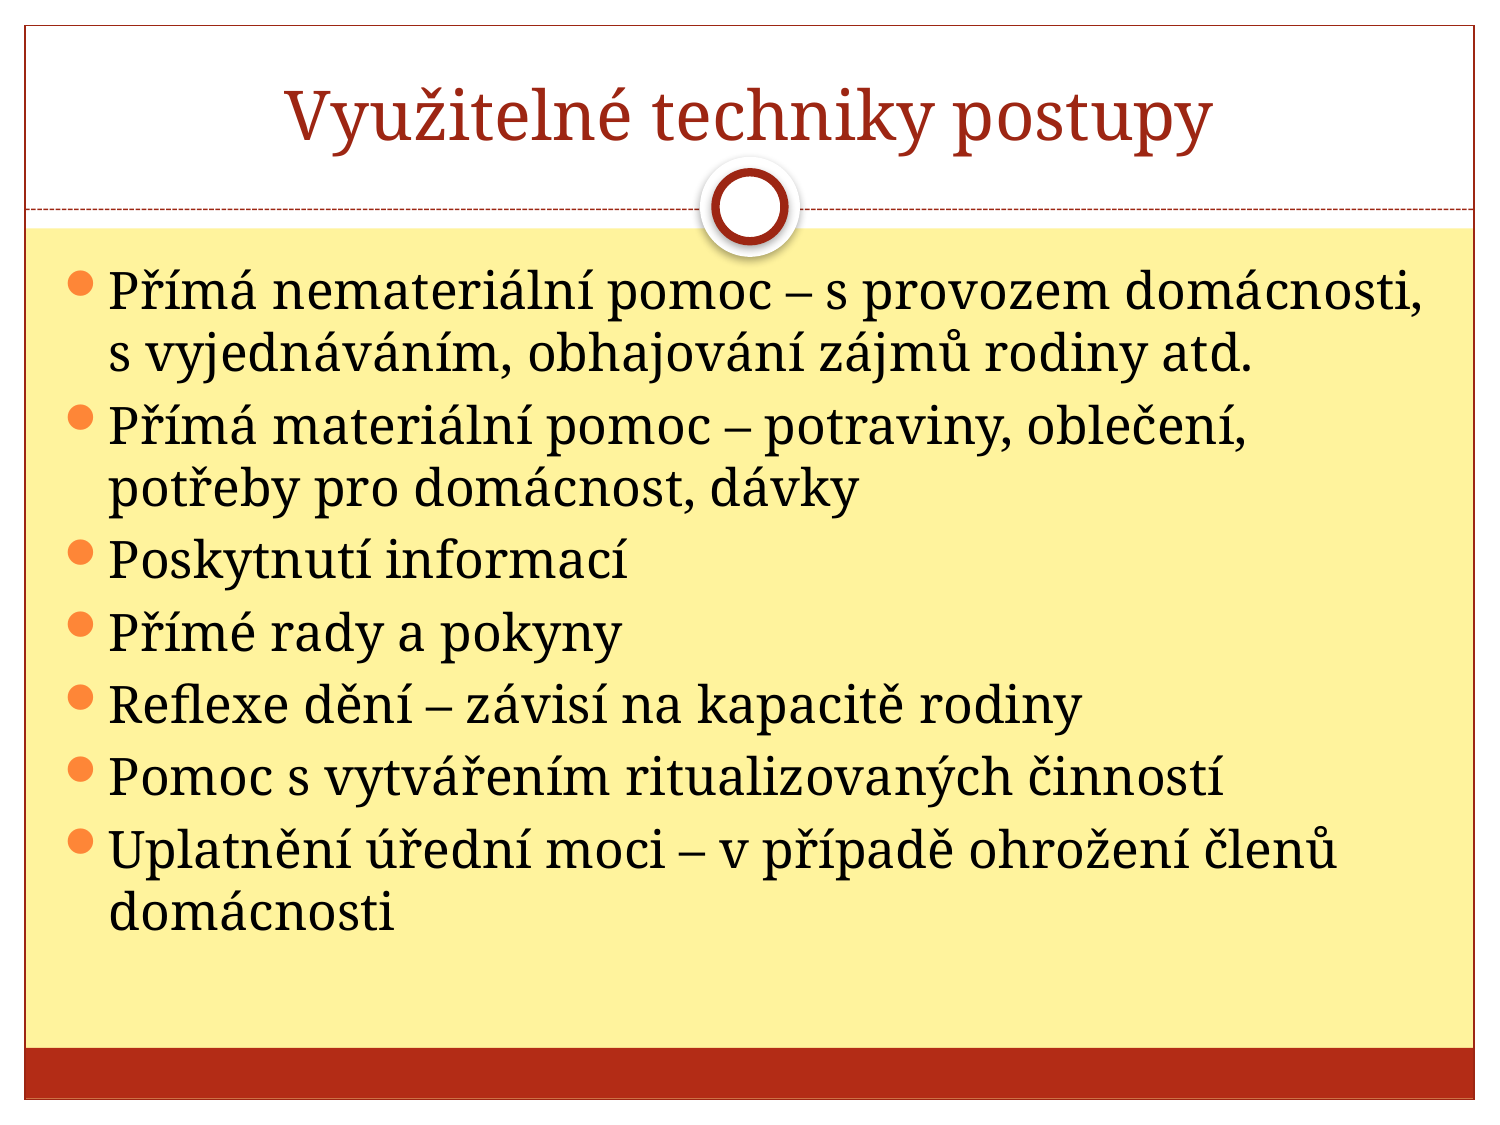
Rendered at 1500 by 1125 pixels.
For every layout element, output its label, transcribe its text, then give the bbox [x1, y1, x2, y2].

title Využitelné techniky postupy [49, 37, 1450, 162]
list Přímá nemateriální pomoc – s provozem domácnosti, s vyjednáváním, obhajování zájmů rodiny atd. Přímá materiální pomoc – potraviny, oblečení, potřeby pro domácnost, dávky Poskytnutí informací Přímé rady a pokyny Reflexe dění – závisí na kapacitě rodiny Pomoc s vytvářením ritualizovaných činností Uplatnění úřední moci – v případě ohrožení členů domácnosti [49, 250, 1445, 1001]
